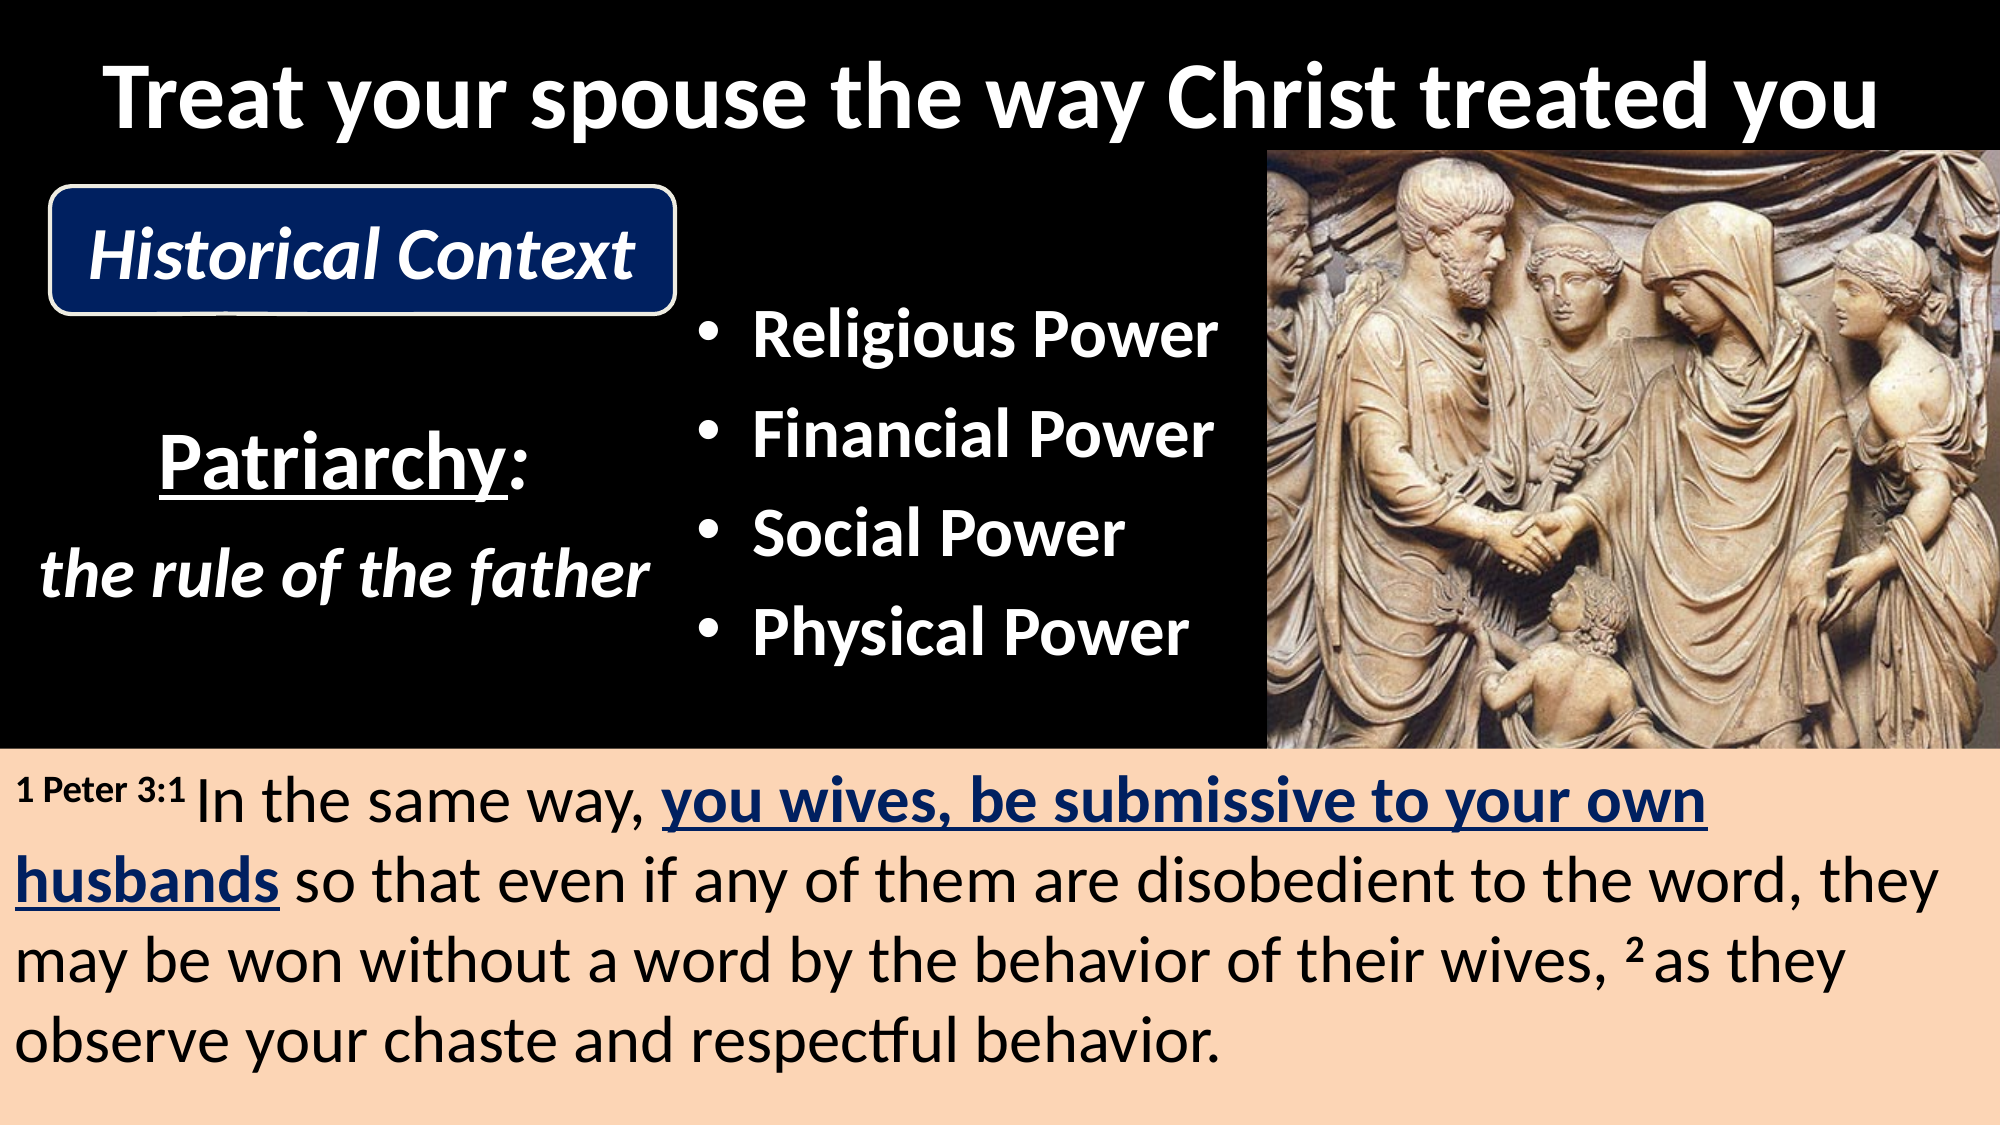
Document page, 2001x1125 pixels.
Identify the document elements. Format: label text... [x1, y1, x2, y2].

list Religious Power Financial Power Social Power Physical Power [680, 180, 1261, 746]
text_box Historical Context [47, 184, 678, 317]
text_box Treat your spouse the way Christ treated you [85, 10, 1915, 171]
picture [1266, 149, 2000, 988]
text_box 1 Peter 3:1 In the same way, you wives, be submissive to your own husbands so that even if any of them are disobedient to the word, they may be won without a word by the behavior of their wives, 2 as they observe your chaste and respectful behavior. [0, 746, 2000, 1125]
text_box Patriarchy: the rule of the father [6, 442, 680, 575]
